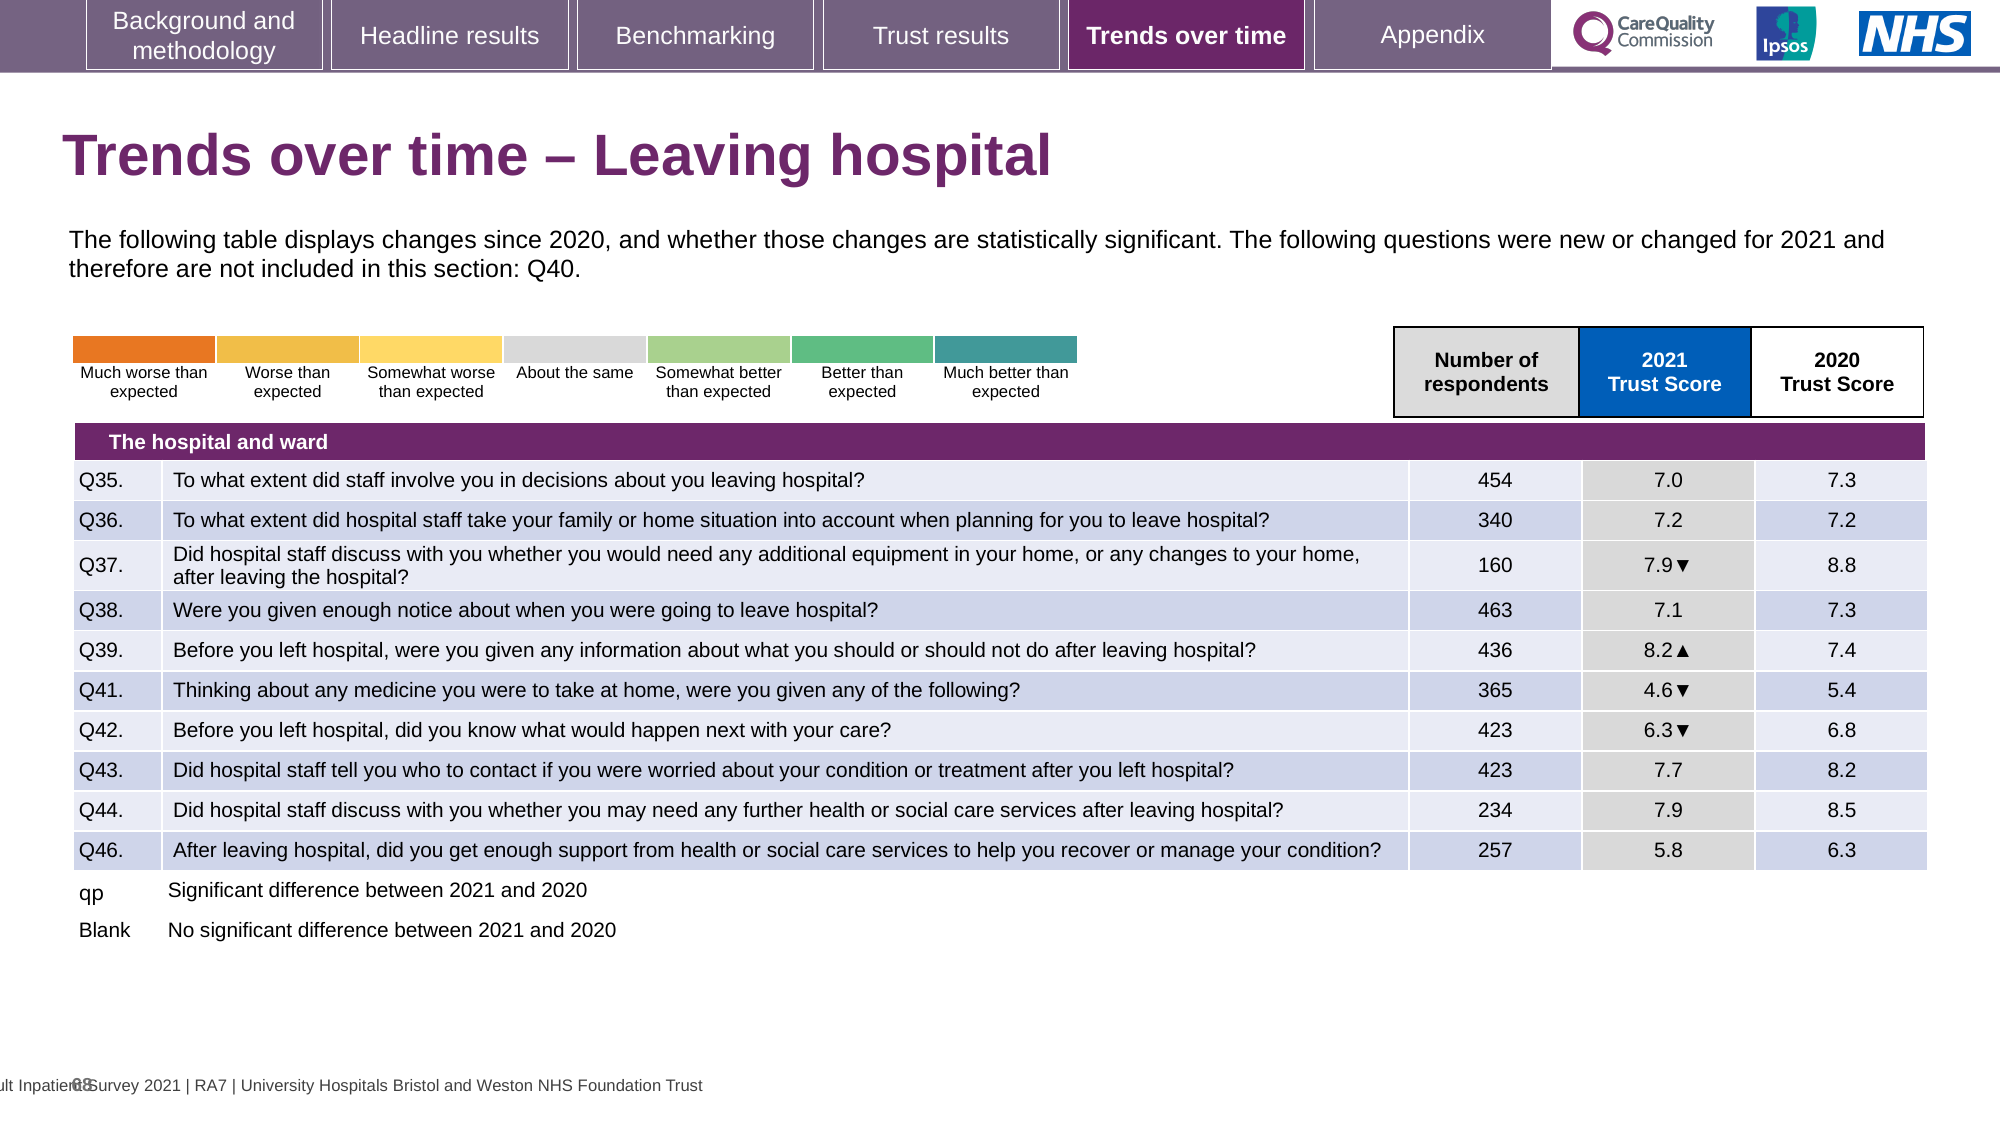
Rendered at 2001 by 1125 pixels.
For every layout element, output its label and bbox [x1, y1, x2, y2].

table_cell [1583, 672, 1754, 710]
table_cell [163, 672, 1408, 710]
table_cell [163, 752, 1408, 790]
table_cell [1756, 792, 1927, 830]
table_cell [163, 792, 1408, 830]
table_cell [1756, 541, 1927, 590]
table_cell [1410, 541, 1581, 590]
table_cell [1756, 672, 1927, 710]
table_header [75, 423, 1925, 460]
picture [1859, 11, 1971, 56]
table_cell [1410, 712, 1581, 750]
table_cell [1583, 591, 1754, 630]
table_header [163, 461, 1408, 500]
table_cell [1410, 591, 1581, 630]
table_cell [74, 672, 161, 710]
table_header [74, 461, 161, 500]
picture [1573, 11, 1715, 56]
table_cell [1756, 631, 1927, 670]
table_cell [163, 631, 1408, 670]
table_header [1410, 461, 1581, 500]
table_cell [74, 792, 161, 830]
table_cell [74, 591, 161, 630]
table_header [1756, 461, 1927, 500]
table_cell [1756, 832, 1927, 870]
table_cell [1756, 712, 1927, 750]
table_cell [1410, 631, 1581, 670]
table_cell [163, 832, 1408, 870]
table_cell [1756, 752, 1927, 790]
table_cell [74, 712, 161, 750]
table_cell [163, 712, 1408, 750]
table_cell [1410, 832, 1581, 870]
table_cell [74, 501, 161, 540]
table_header [1395, 328, 1578, 416]
title [62, 81, 1936, 189]
table_cell [73, 912, 1928, 951]
table_cell [1410, 752, 1581, 790]
table_cell [1410, 672, 1581, 710]
table_cell [1583, 792, 1754, 830]
table_cell [74, 832, 161, 870]
table_cell [74, 631, 161, 670]
table_cell [163, 541, 1408, 590]
picture [1756, 6, 1817, 61]
table_cell [74, 752, 161, 790]
table_cell [1756, 591, 1927, 630]
table_cell [1583, 631, 1754, 670]
table_cell [1583, 712, 1754, 750]
table_header [1583, 461, 1754, 500]
table_header [1752, 328, 1923, 416]
table_cell [73, 872, 1928, 910]
table_cell [1756, 501, 1927, 540]
table_header [68, 327, 1393, 417]
table_cell [1583, 501, 1754, 540]
table_cell [1583, 541, 1754, 590]
table_cell [163, 591, 1408, 630]
chart [0, 0, 334, 84]
text_box [68, 223, 1901, 327]
slide_number [71, 1035, 122, 1095]
table_cell [163, 501, 1408, 540]
table_header [1580, 328, 1750, 416]
table_cell [1410, 501, 1581, 540]
table_cell [1583, 832, 1754, 870]
table_cell [1410, 792, 1581, 830]
table_cell [74, 541, 161, 590]
table_cell [1583, 752, 1754, 790]
